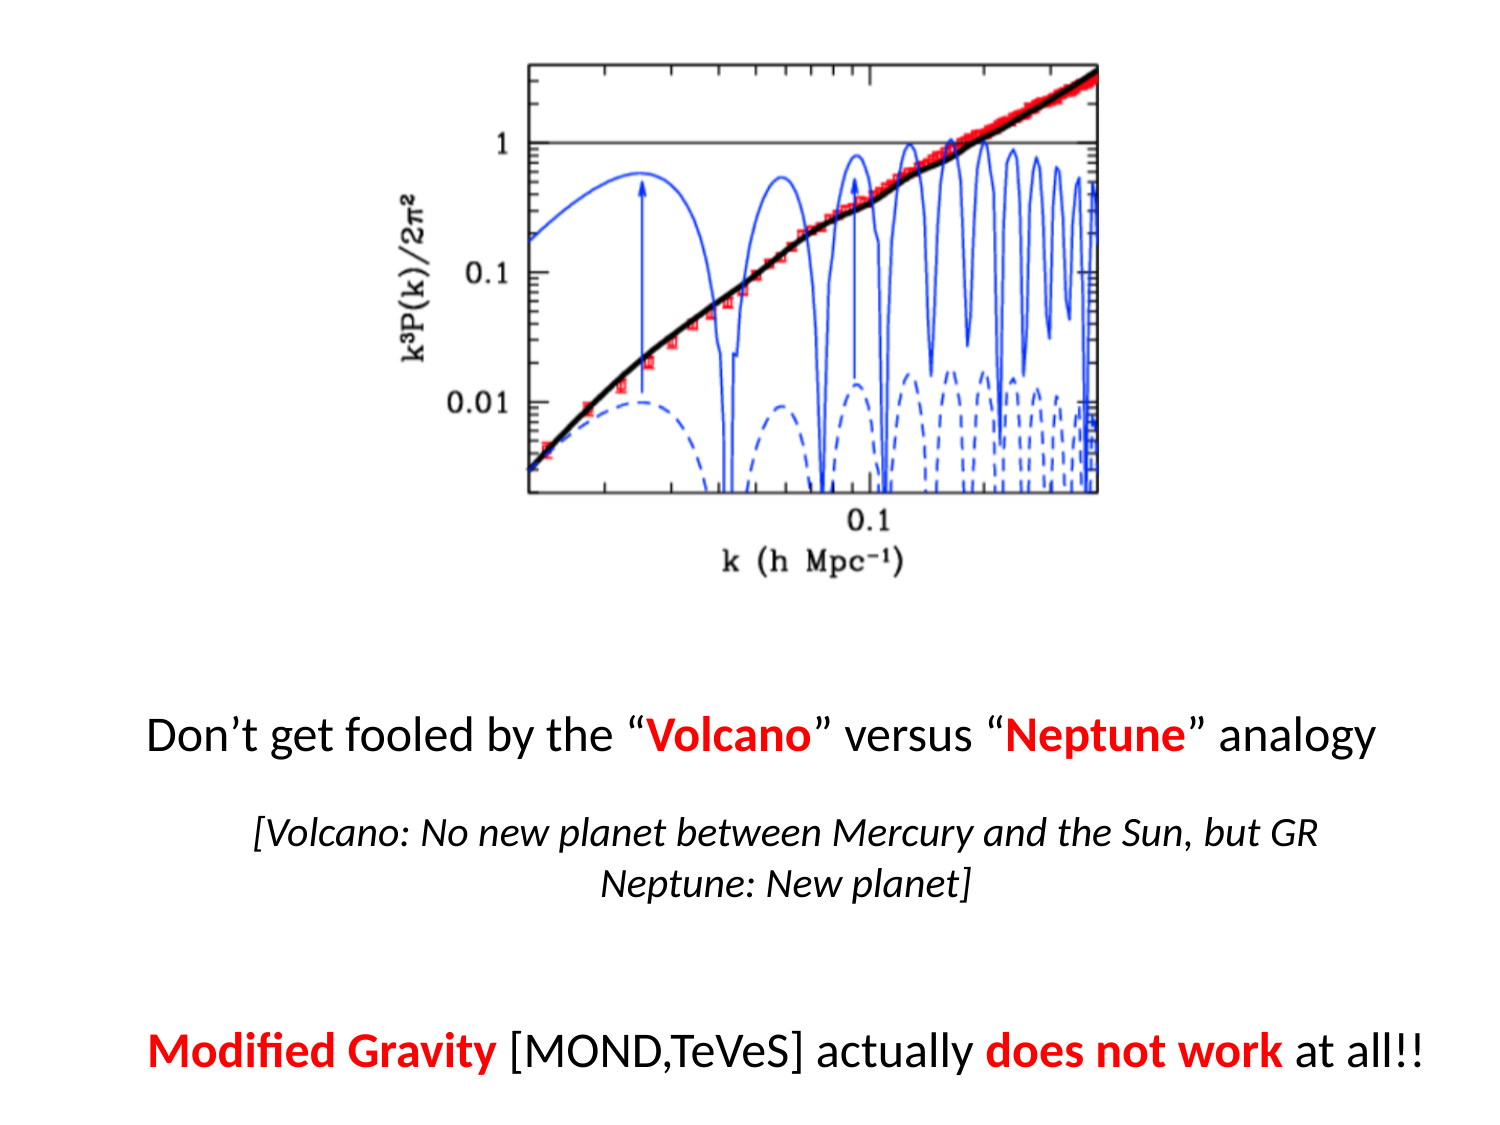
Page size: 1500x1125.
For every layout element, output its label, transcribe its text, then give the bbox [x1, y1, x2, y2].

text_box Don’t get fooled by the “Volcano” versus “Neptune” analogy [79, 694, 1444, 770]
picture [344, 35, 1121, 596]
text_box [Volcano: No new planet between Mercury and the Sun, but GR Neptune: New planet] [104, 797, 1469, 913]
text_box Modified Gravity [MOND,TeVeS] actually does not work at all!! [104, 1009, 1469, 1085]
